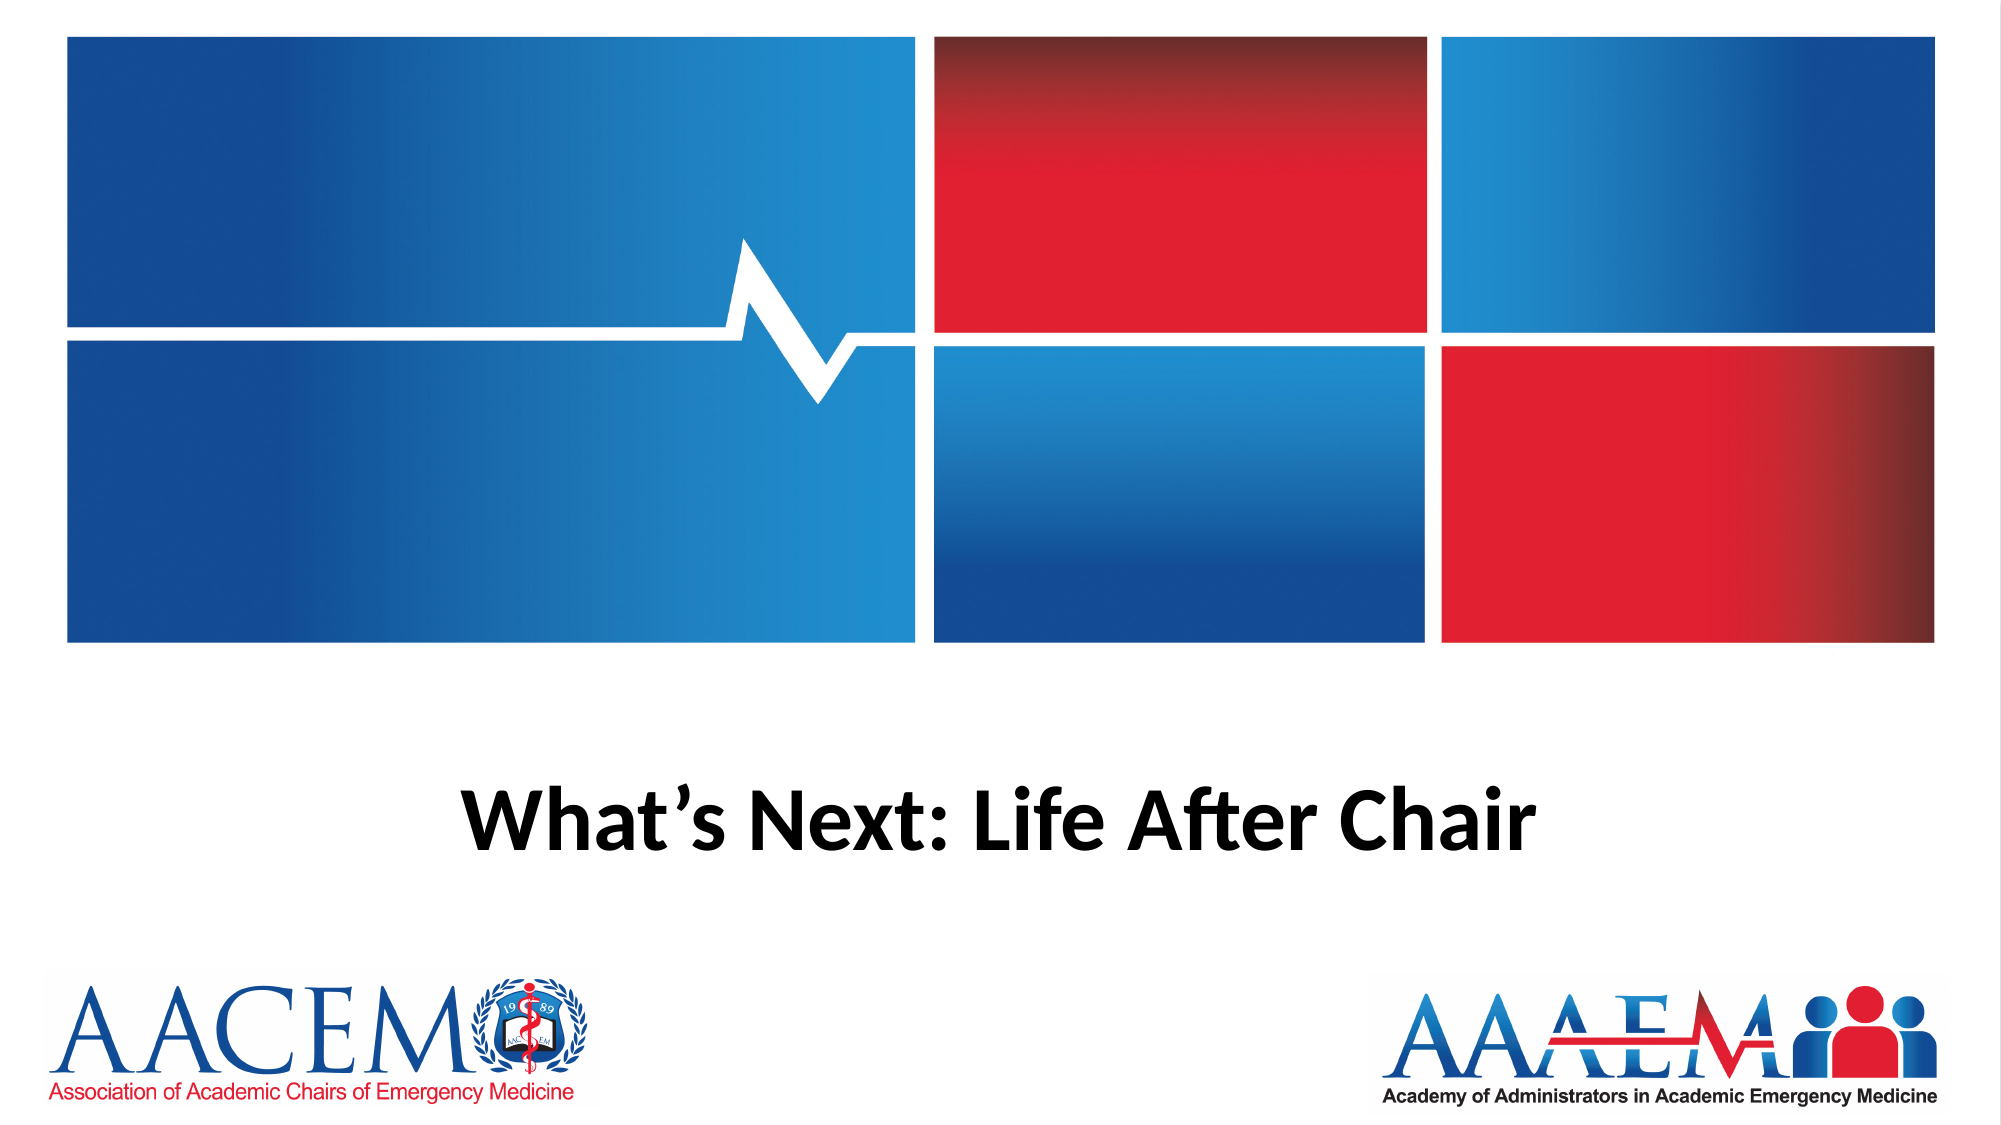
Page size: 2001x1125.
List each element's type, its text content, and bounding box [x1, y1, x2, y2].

picture [0, 0, 2000, 655]
title What’s Next: Life After Chair [66, 714, 1933, 914]
picture [43, 970, 601, 1108]
picture [1366, 972, 1950, 1116]
